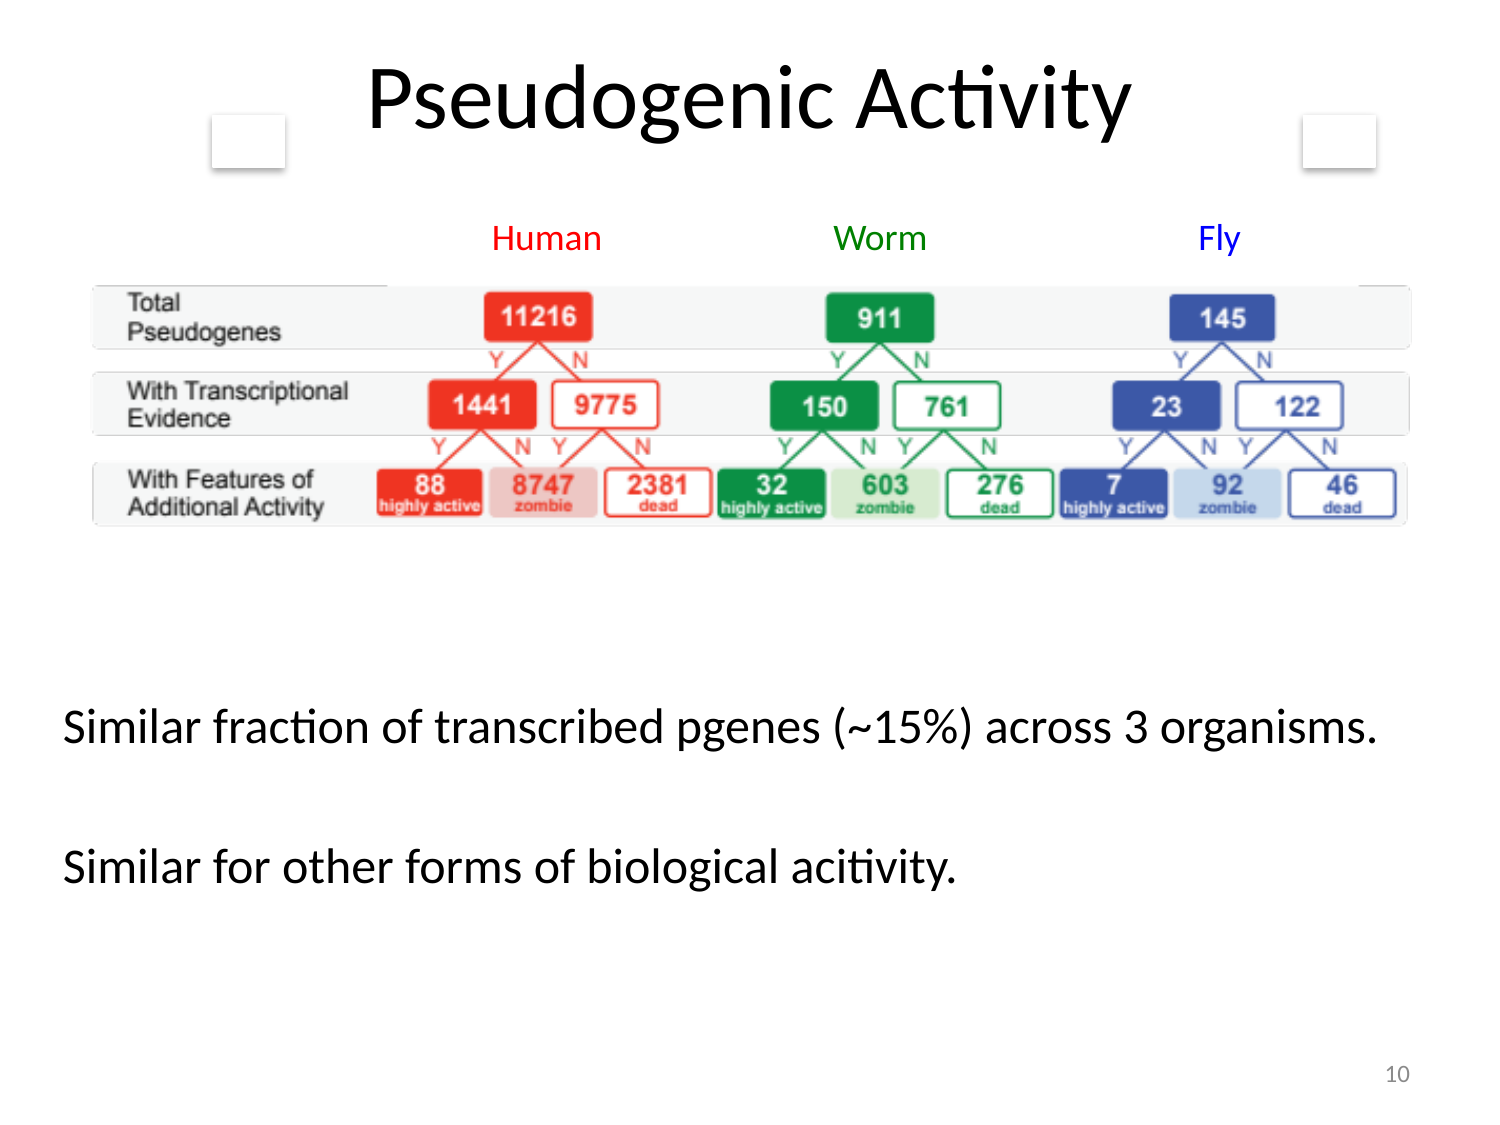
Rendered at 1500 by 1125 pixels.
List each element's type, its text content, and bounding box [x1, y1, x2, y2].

title Pseudogenic Activity [75, 23, 1425, 160]
slide_number 10 [1074, 1042, 1425, 1103]
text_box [64, 115, 1415, 572]
list Similar fraction of transcribed pgenes (~15%) across 3 organisms. Similar for other forms of biological acitivity. [47, 686, 1425, 946]
